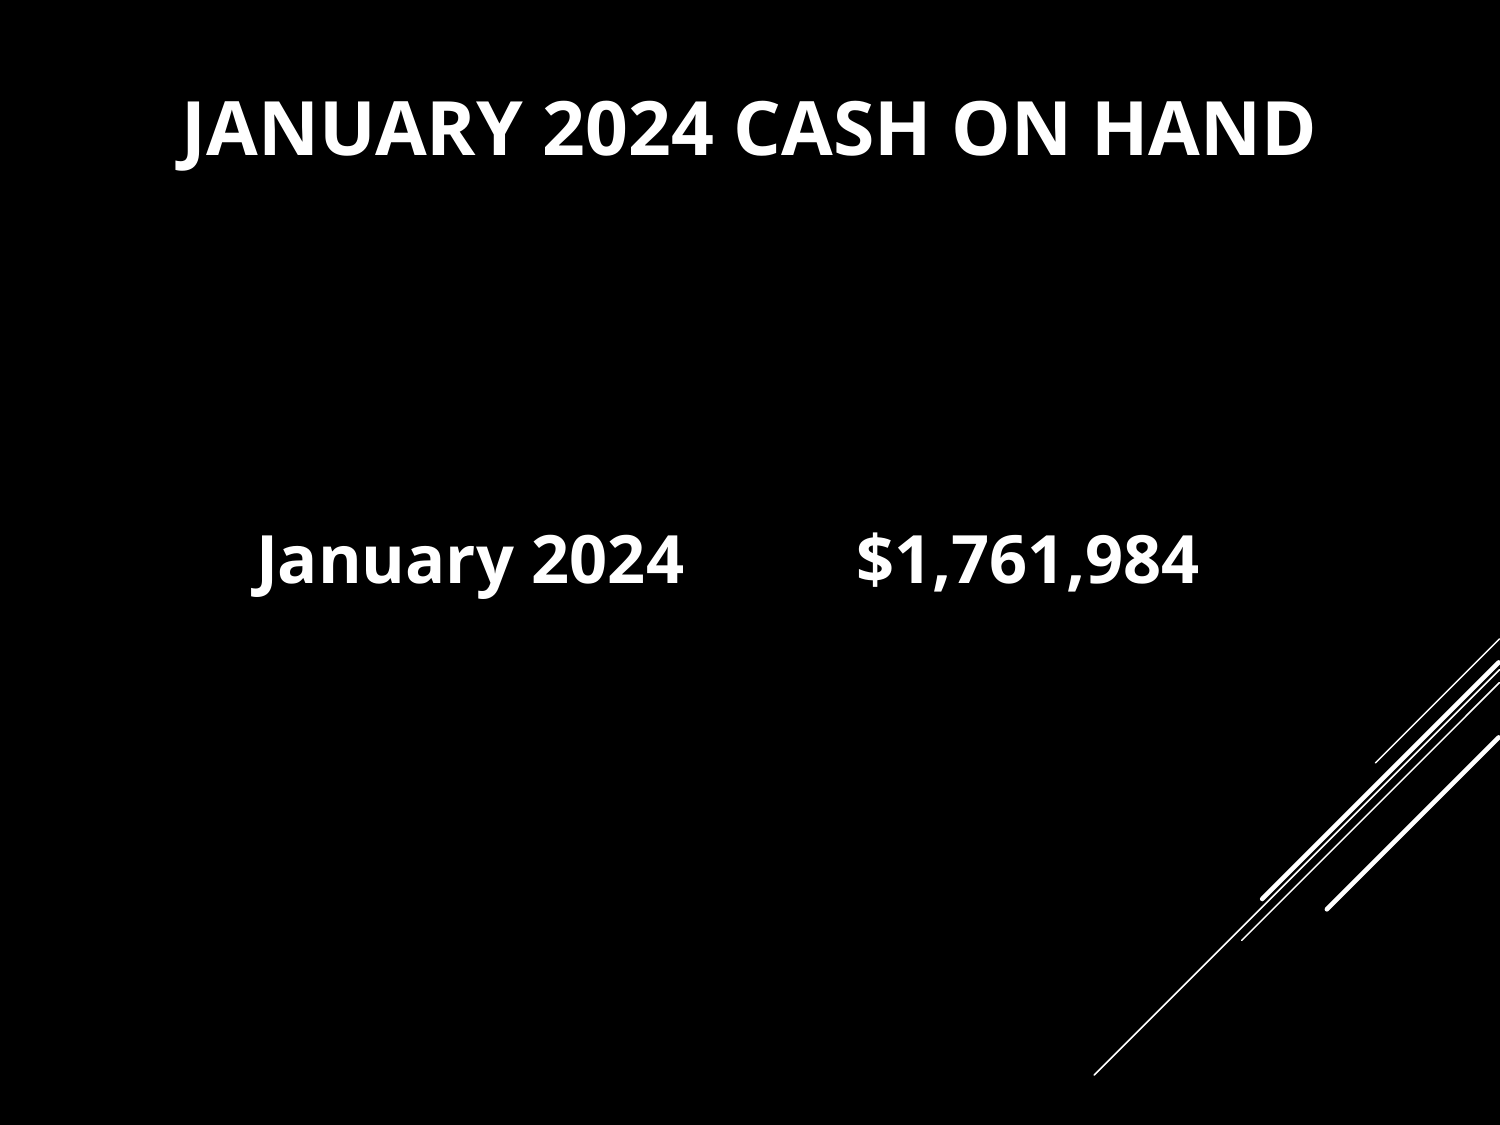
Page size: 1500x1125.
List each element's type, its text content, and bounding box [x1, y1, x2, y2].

text_box January 2024 $1,761,984 [20, 518, 1436, 606]
title JaNUARY 2024 cash on hand [0, 0, 1500, 250]
